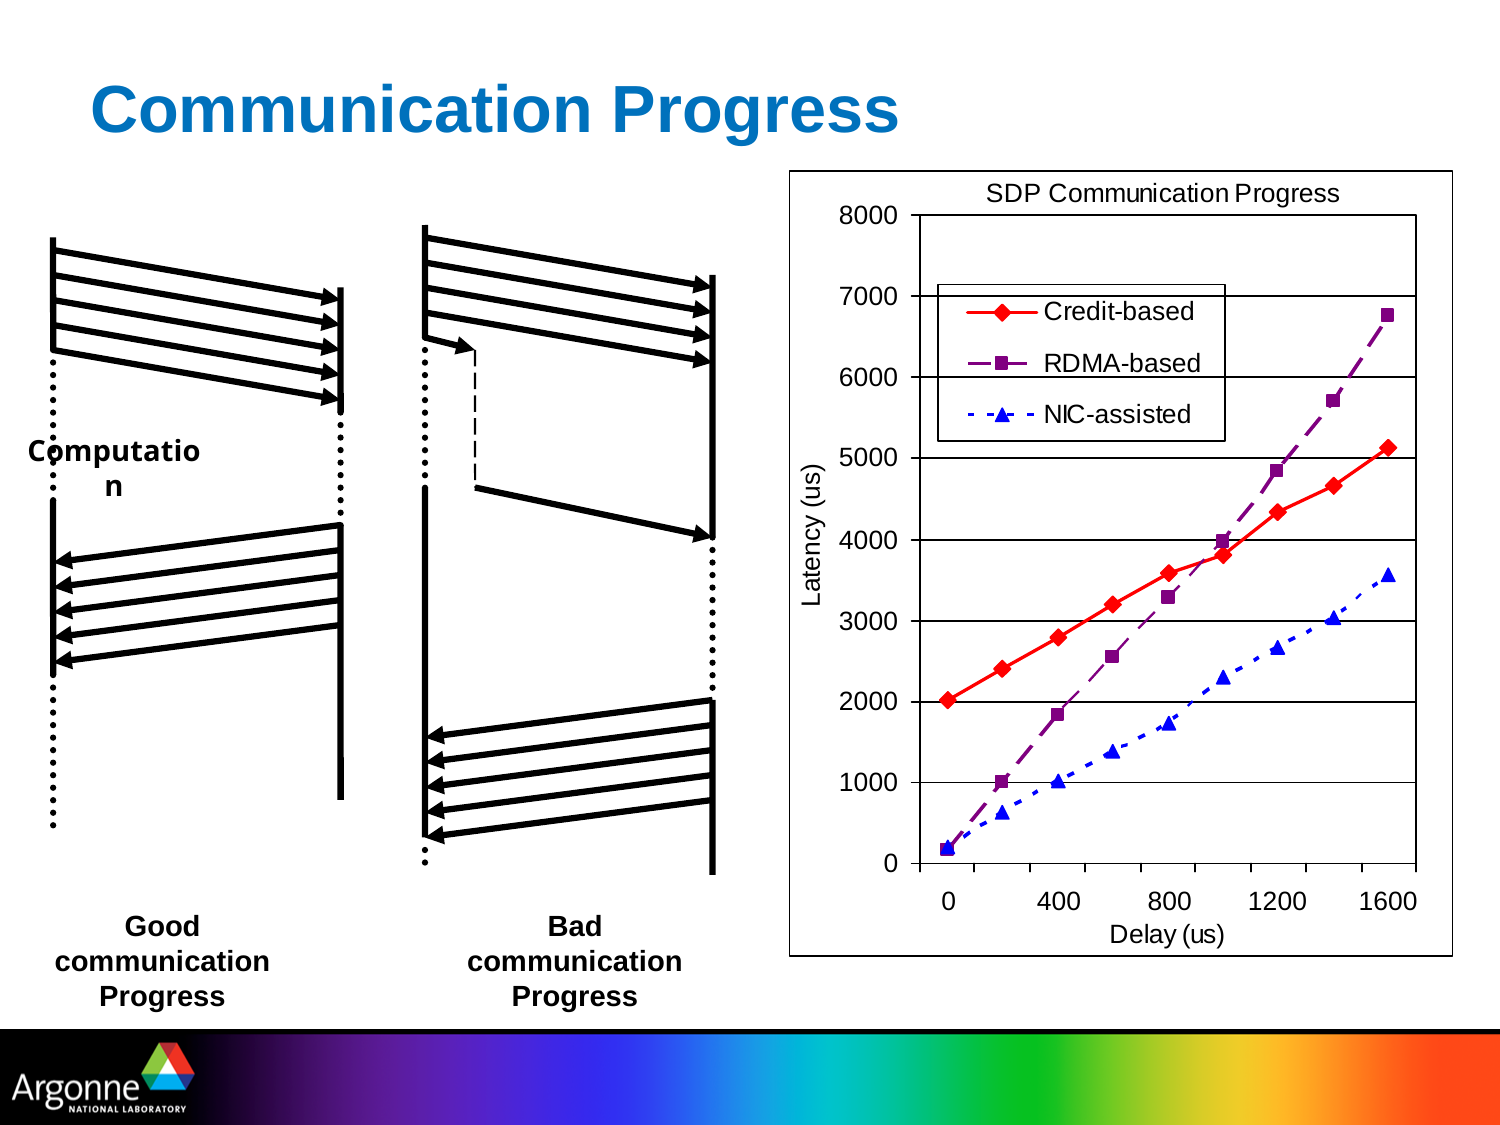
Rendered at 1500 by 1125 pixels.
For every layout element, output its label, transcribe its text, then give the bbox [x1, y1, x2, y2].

text_box [53, 624, 341, 668]
text_box [53, 574, 341, 618]
text_box [53, 549, 341, 593]
text_box [424, 699, 713, 743]
text_box [424, 237, 712, 292]
text_box [53, 599, 341, 643]
text_box [53, 350, 340, 404]
text_box [53, 524, 341, 568]
text_box [474, 487, 712, 542]
text_box Bad communication Progress [450, 899, 700, 1020]
text_box Computation [24, 424, 203, 510]
text_box [424, 799, 713, 843]
title Communication Progress [75, 24, 1425, 188]
text_box Good communication Progress [37, 899, 288, 1020]
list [780, 162, 1463, 965]
text_box [424, 749, 713, 793]
text_box [424, 724, 713, 768]
text_box [53, 324, 340, 379]
text_box [424, 262, 712, 317]
text_box [53, 299, 340, 354]
text_box [53, 249, 340, 304]
text_box [424, 312, 712, 367]
text_box [424, 774, 713, 818]
text_box [53, 274, 340, 329]
text_box [424, 337, 474, 353]
picture [0, 1029, 1500, 1125]
text_box [424, 287, 712, 342]
